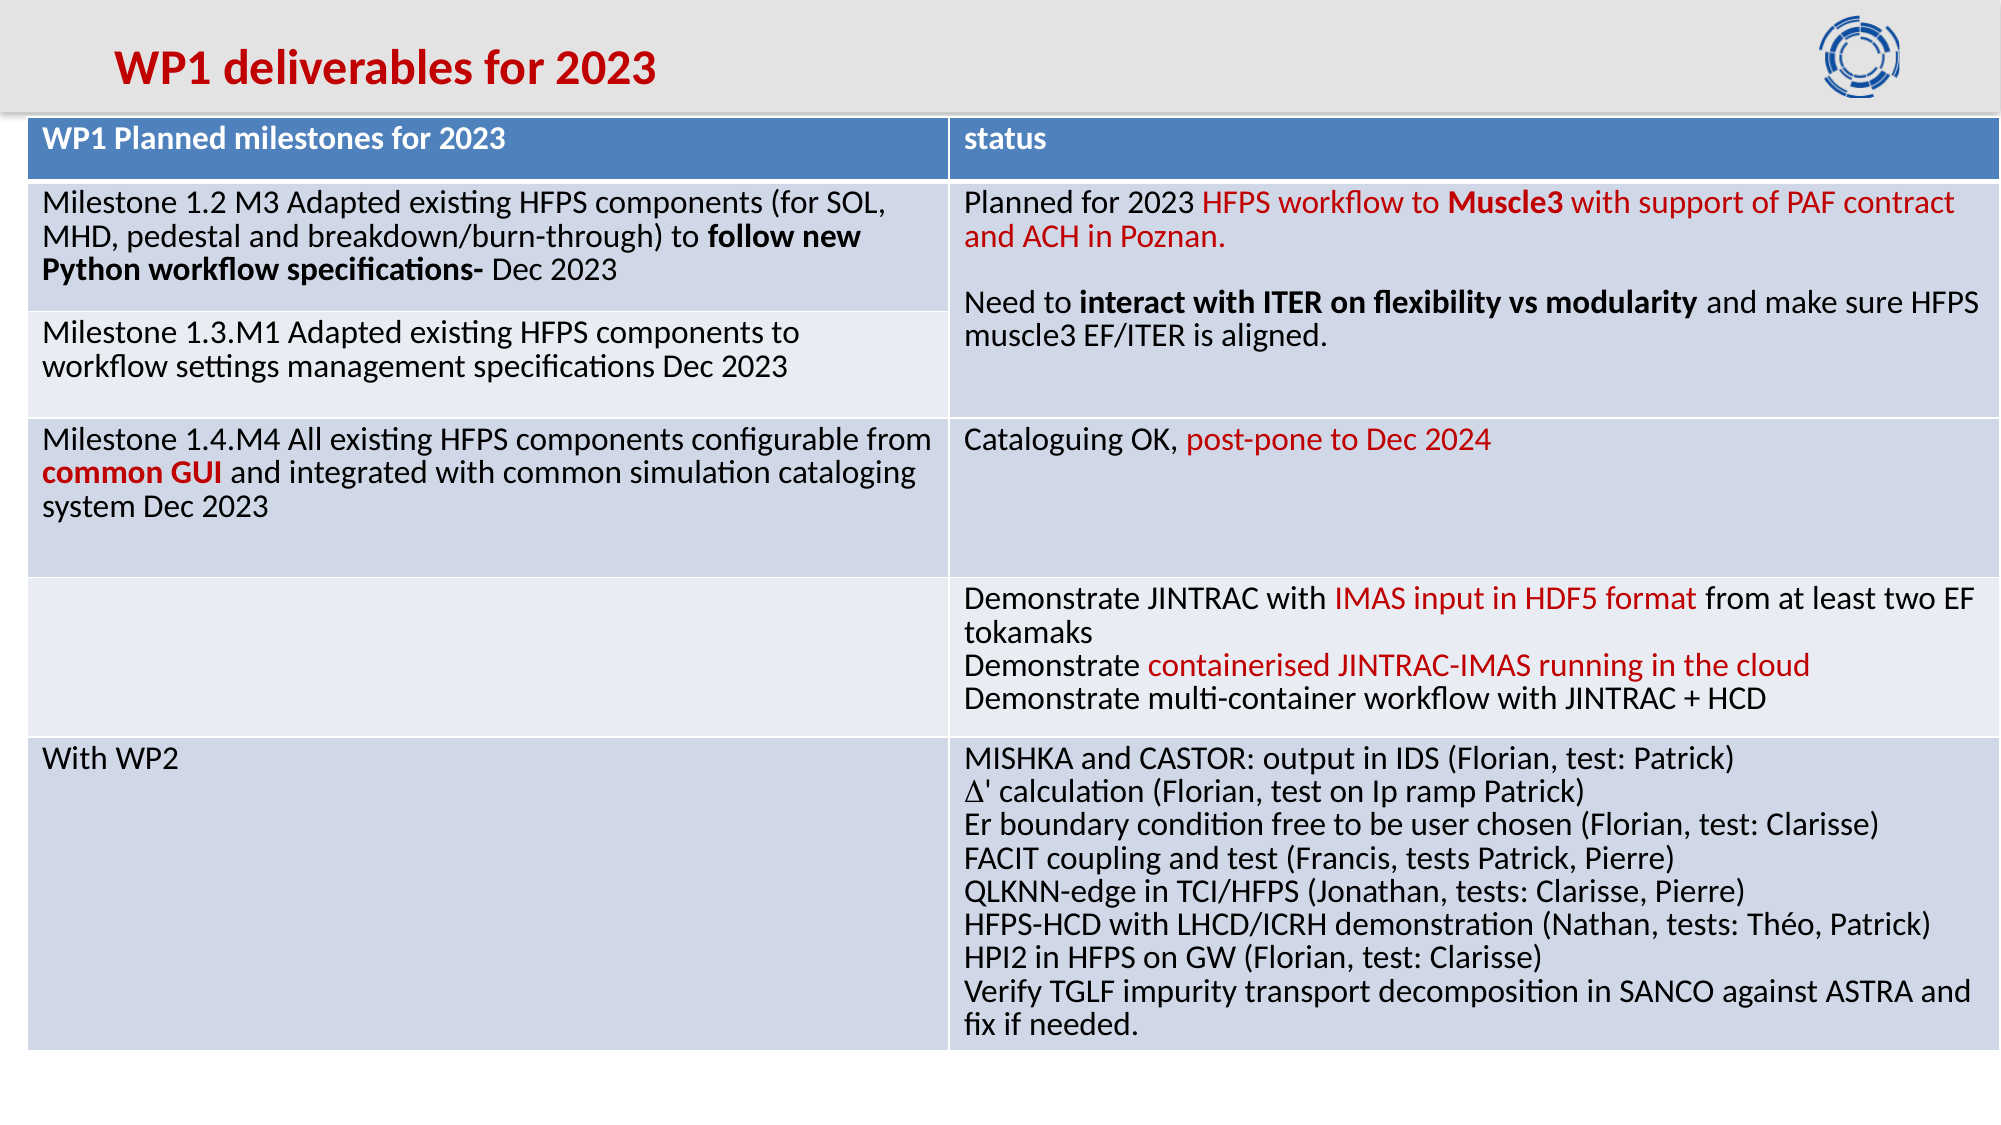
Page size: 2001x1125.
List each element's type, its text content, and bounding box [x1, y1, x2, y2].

table_header status [950, 118, 1999, 179]
table_cell Cataloguing OK, post-pone to Dec 2024 [950, 419, 1999, 577]
table_cell Milestone 1.4.M4 All existing HFPS components configurable from common GUI and integrated with common simulation cataloging system Dec 2023 [28, 419, 948, 577]
table_cell With WP2 [28, 738, 948, 1050]
table_cell MISHKA and CASTOR: output in IDS (Florian, test: Patrick) D' calculation (Florian, test on Ip ramp Patrick) Er boundary condition free to be user chosen (Florian, test: Clarisse) FACIT coupling and test (Francis, tests Patrick, Pierre) QLKNN-edge in TCI/HFPS (Jonathan, tests: Clarisse, Pierre) HFPS-HCD with LHCD/ICRH demonstration (Nathan, tests: Théo, Patrick) HPI2 in HFPS on GW (Florian, test: Clarisse) Verify TGLF impurity transport decomposition in SANCO against ASTRA and fix if needed. [950, 738, 1999, 1050]
table_cell Demonstrate JINTRAC with IMAS input in HDF5 format from at least two EF tokamaks Demonstrate containerised JINTRAC-IMAS running in the cloud Demonstrate multi-container workflow with JINTRAC + HCD [950, 578, 1999, 736]
table_cell Planned for 2023 HFPS workflow to Muscle3 with support of PAF contract and ACH in Poznan. Need to interact with ITER on flexibility vs modularity and make sure HFPS muscle3 EF/ITER is aligned. [950, 184, 1999, 417]
table_header WP1 Planned milestones for 2023 [28, 118, 948, 179]
table_cell Milestone 1.2 M3 Adapted existing HFPS components (for SOL, MHD, pedestal and breakdown/burn-through) to follow new Python workflow specifications- Dec 2023 [28, 184, 948, 311]
table_cell Milestone 1.3.M1 Adapted existing HFPS components to workflow settings management specifications Dec 2023 [28, 312, 948, 417]
table_cell [28, 578, 948, 736]
title WP1 deliverables for 2023 [99, 12, 1750, 88]
